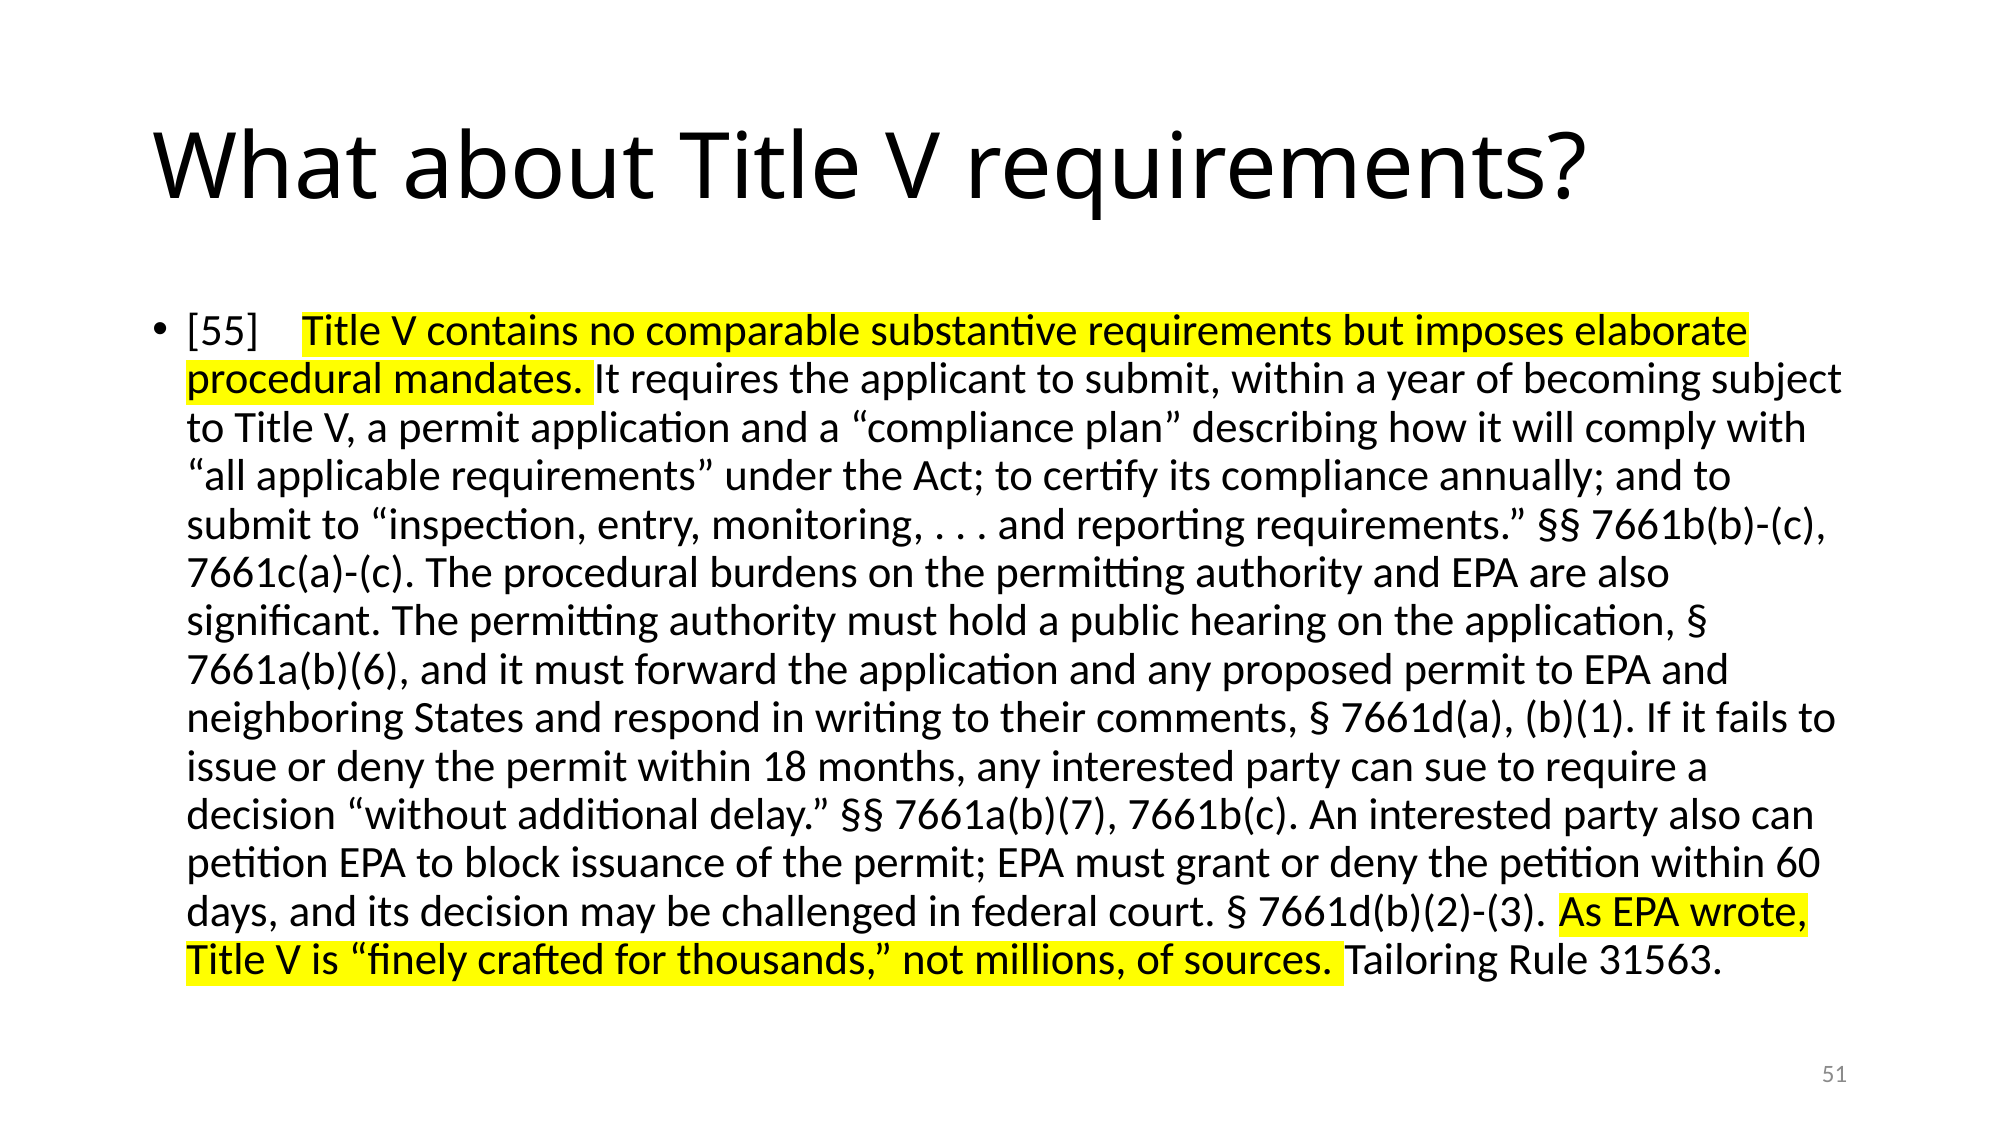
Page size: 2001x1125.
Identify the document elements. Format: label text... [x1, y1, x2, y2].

title What about Title V requirements? [137, 59, 1863, 278]
slide_number 51 [1412, 1042, 1863, 1103]
list [55] Title V contains no comparable substantive requirements but imposes elaborate procedural mandates. It requires the applicant to submit, within a year of becoming subject to Title V, a permit application and a “compliance plan” describing how it will comply with “all applicable requirements” under the Act; to certify its compliance annually; and to submit to “inspection, entry, monitoring, . . . and reporting requirements.” §§ 7661b(b)-(c), 7661c(a)-(c). The procedural burdens on the permitting authority and EPA are also significant. The permitting authority must hold a public hearing on the application, § 7661a(b)(6), and it must forward the application and any proposed permit to EPA and neighboring States and respond in writing to their comments, § 7661d(a), (b)(1). If it fails to issue or deny the permit within 18 months, any interested party can sue to require a decision “without additional delay.” §§ 7661a(b)(7), 7661b(c). An interested party also can petition EPA to block issuance of the permit; EPA must grant or deny the petition within 60 days, and its decision may be challenged in federal court. § 7661d(b)(2)-(3). As EPA wrote, Title V is “finely crafted for thousands,” not millions, of sources. Tailoring Rule 31563. [137, 299, 1863, 1014]
